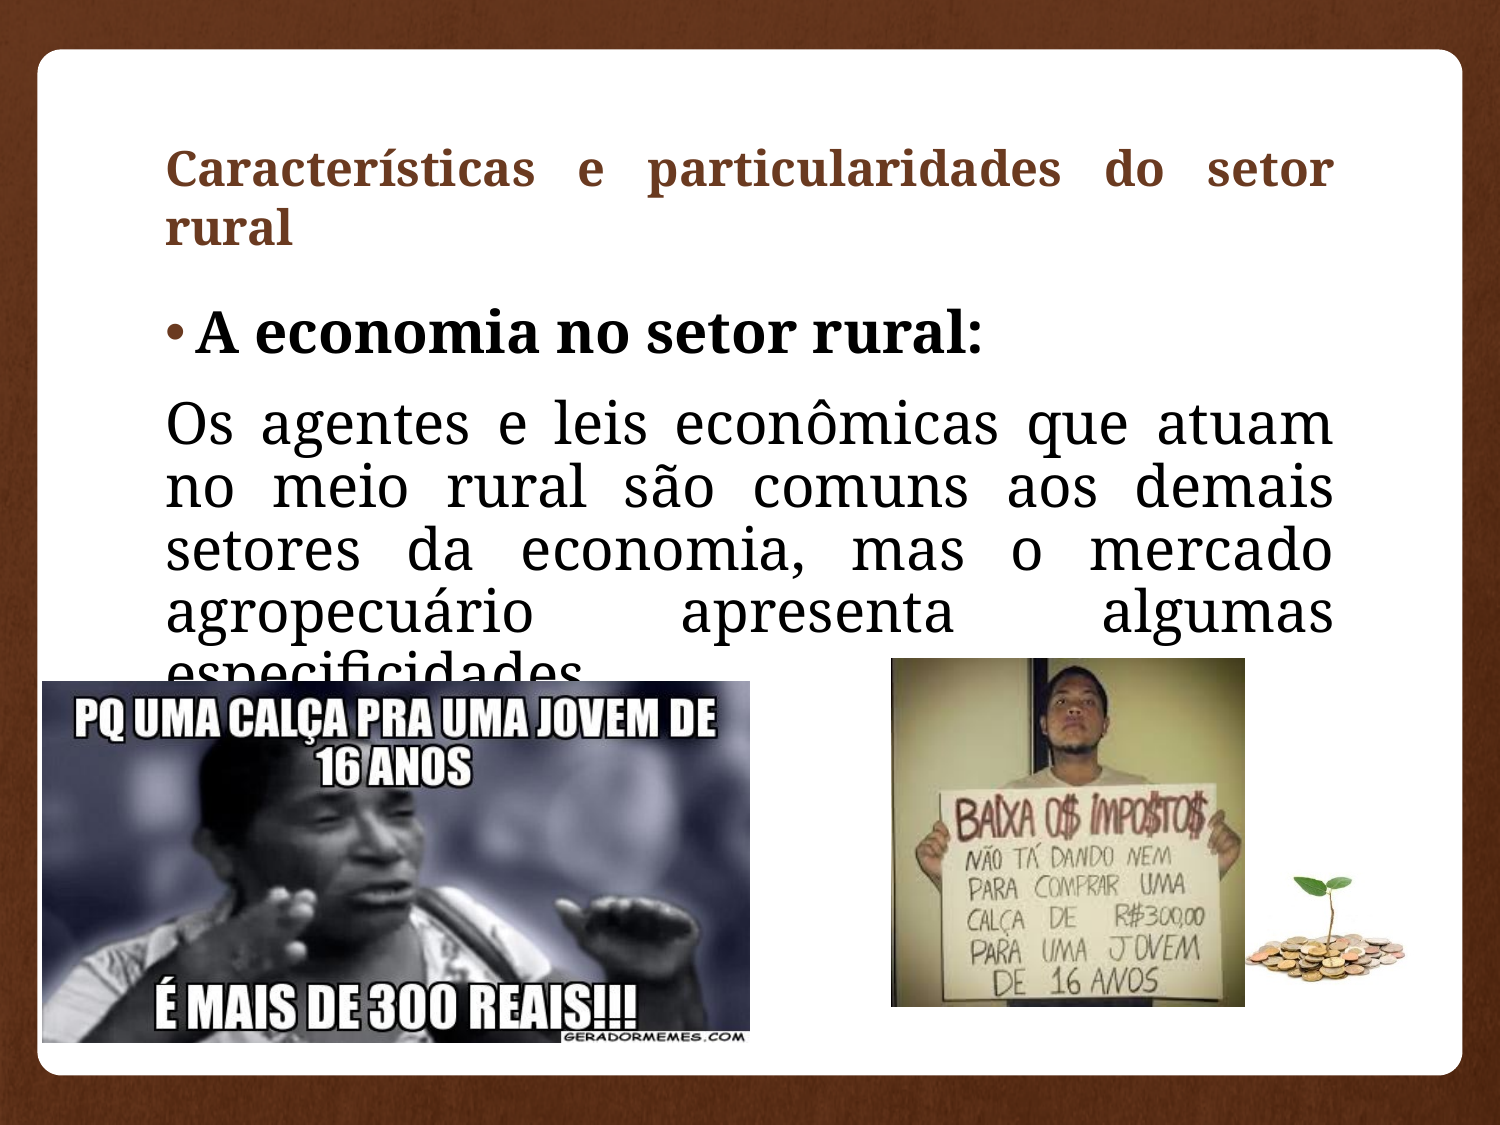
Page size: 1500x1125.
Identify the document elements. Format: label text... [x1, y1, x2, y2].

list A economia no setor rural: Os agentes e leis econômicas que atuam no meio rural são comuns aos demais setores da economia, mas o mercado agropecuário apresenta algumas especificidades. [150, 295, 1350, 996]
picture [891, 658, 1430, 1008]
title Características e particularidades do setor rural [150, 70, 1350, 263]
picture [42, 681, 751, 1043]
